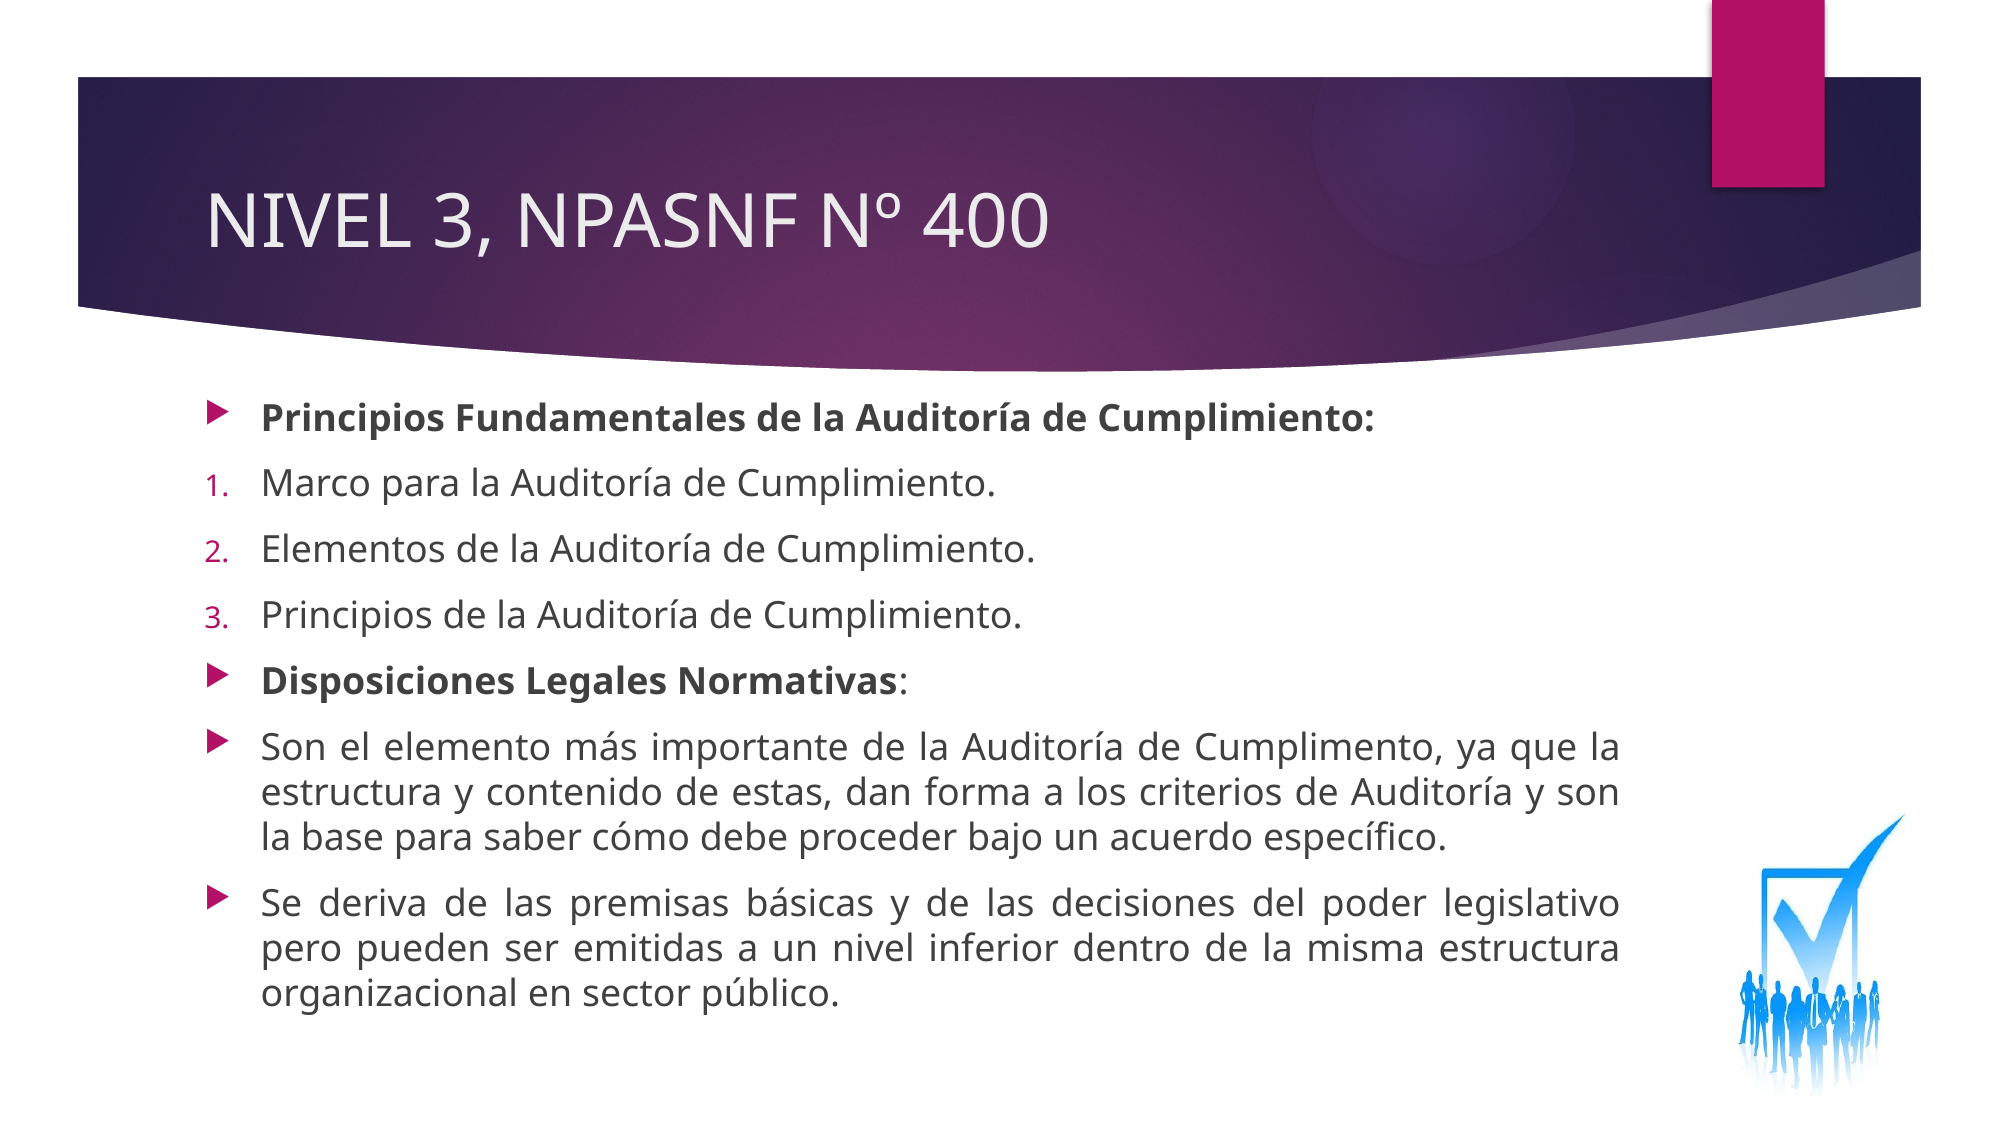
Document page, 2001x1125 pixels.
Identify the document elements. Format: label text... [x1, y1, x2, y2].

title NIVEL 3, NPASNF Nº 400 [189, 159, 1627, 276]
picture [1626, 704, 2000, 1125]
list Principios Fundamentales de la Auditoría de Cumplimiento: Marco para la Auditoría de Cumplimiento. Elementos de la Auditoría de Cumplimiento. Principios de la Auditoría de Cumplimiento. Disposiciones Legales Normativas: Son el elemento más importante de la Auditoría de Cumplimento, ya que la estructura y contenido de estas, dan forma a los criterios de Auditoría y son la base para saber cómo debe proceder bajo un acuerdo específico. Se deriva de las premisas básicas y de las decisiones del poder legislativo pero pueden ser emitidas a un nivel inferior dentro de la misma estructura organizacional en sector público. [189, 385, 1638, 1034]
